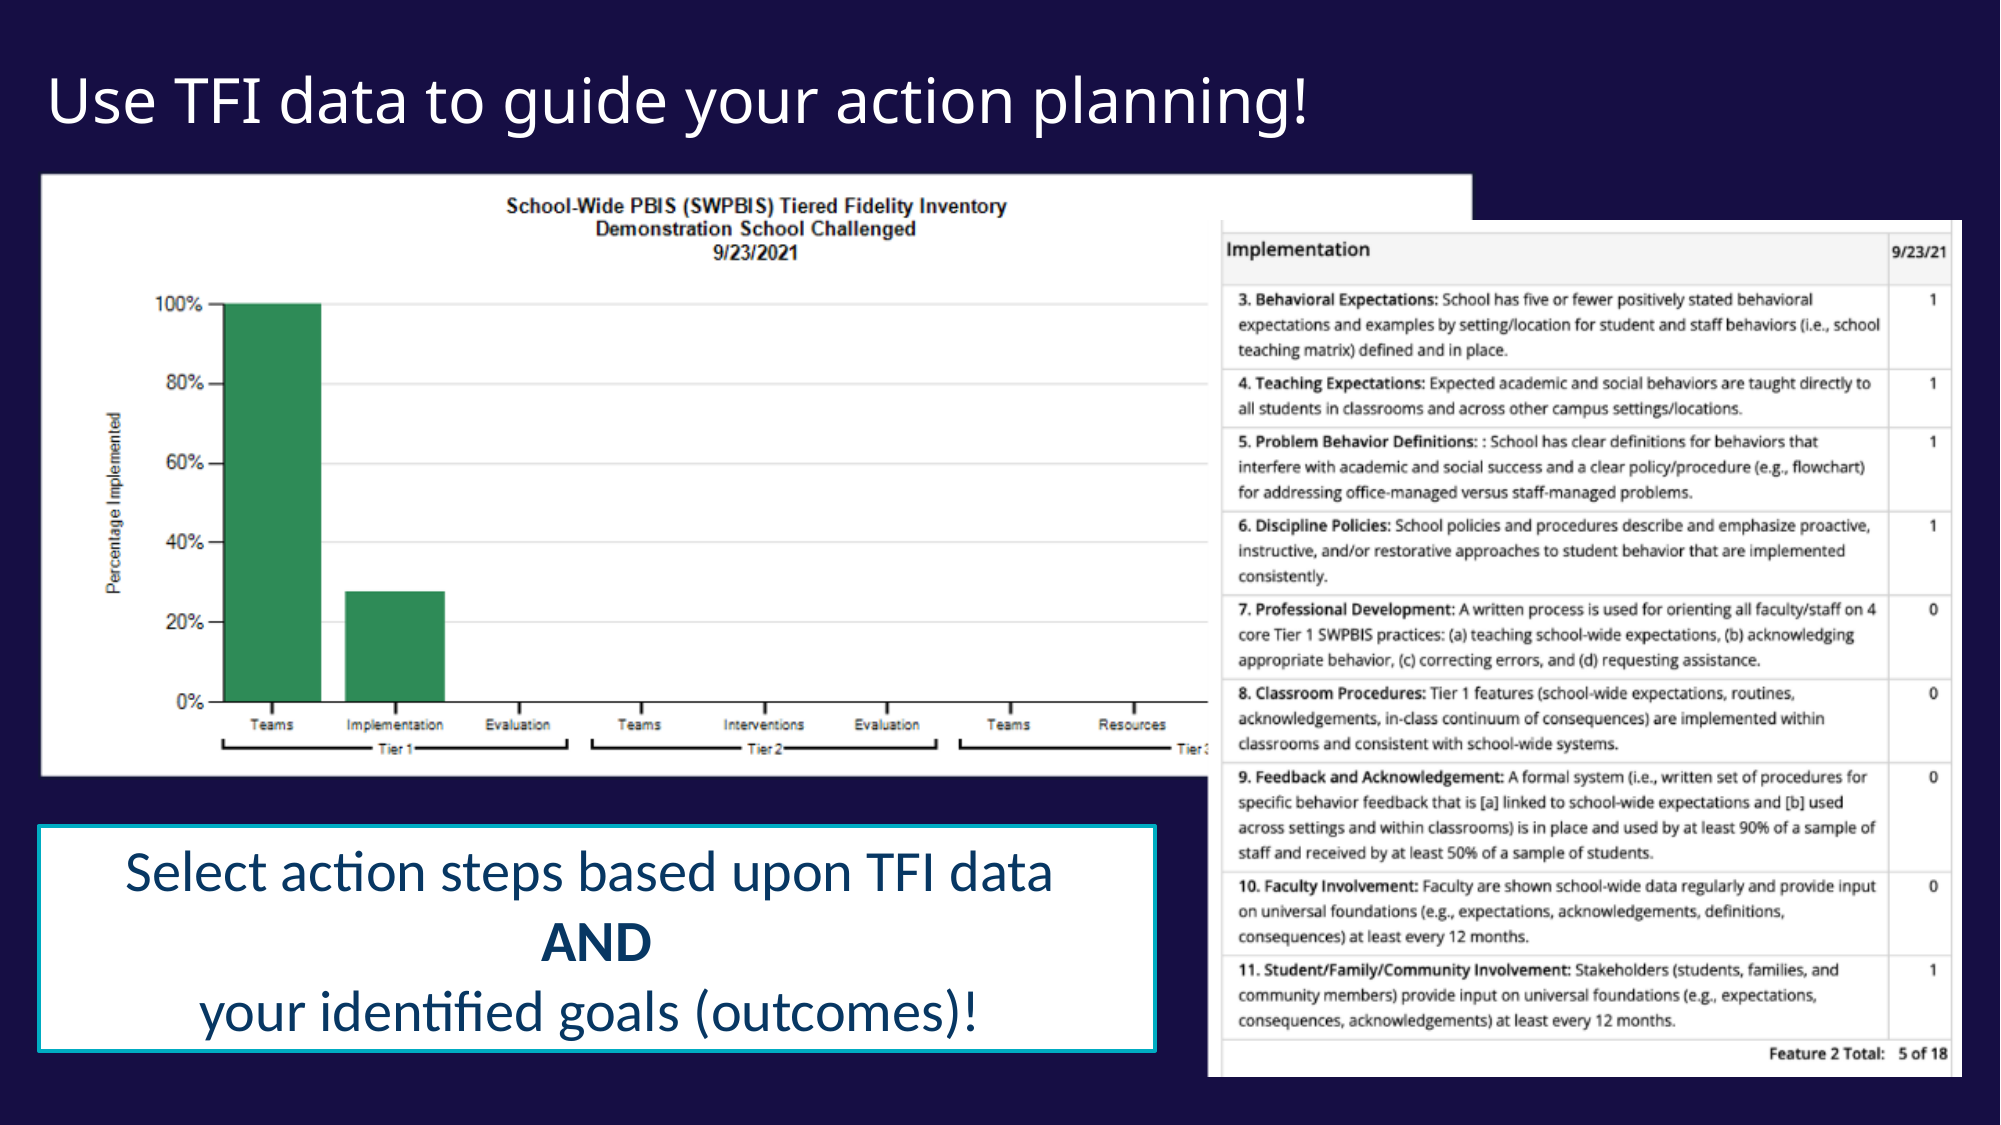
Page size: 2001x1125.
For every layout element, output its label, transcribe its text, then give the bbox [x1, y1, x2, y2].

title Use TFI data to guide your action planning! [31, 46, 1896, 172]
picture [38, 171, 1962, 1078]
text_box Select action steps based upon TFI data AND your identified goals (outcomes)! [37, 824, 1157, 1053]
